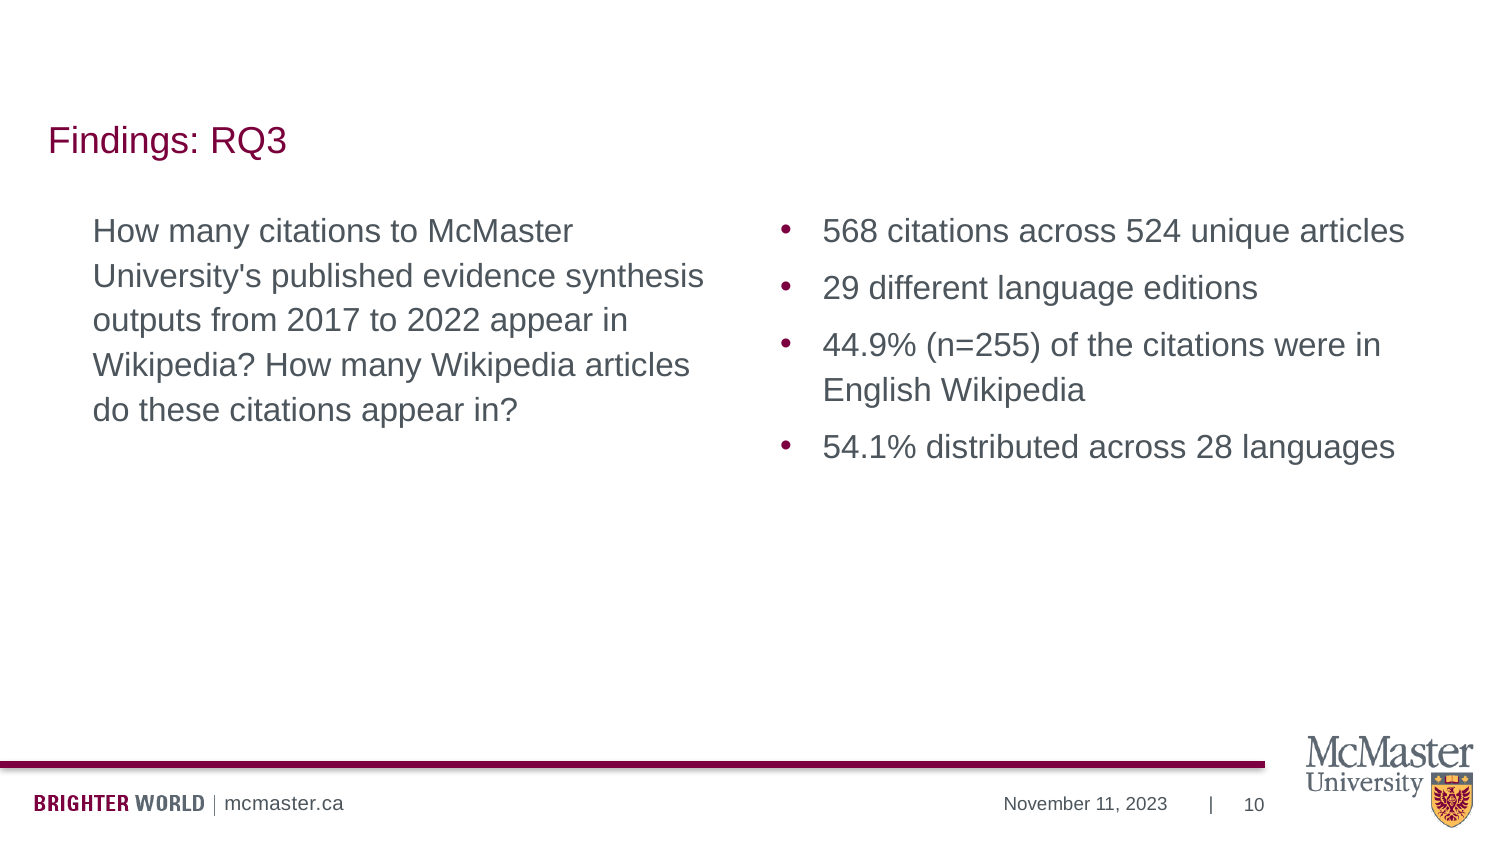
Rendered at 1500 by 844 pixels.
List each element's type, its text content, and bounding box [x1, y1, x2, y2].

list How many citations to McMaster University's published evidence synthesis outputs from 2017 to 2022 appear in Wikipedia? How many Wikipedia articles do these citations appear in? [75, 196, 738, 754]
title Findings: RQ3 [32, 80, 1474, 162]
slide_number 10 [1186, 780, 1265, 826]
list 568 citations across 524 unique articles​ 29 different language editions​ 44.9% (n=255) of the citations were in English Wikipedia​ 54.1% distributed across 28 languages [762, 196, 1425, 754]
picture [32, 793, 220, 816]
picture [1306, 735, 1474, 828]
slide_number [861, 780, 1183, 826]
